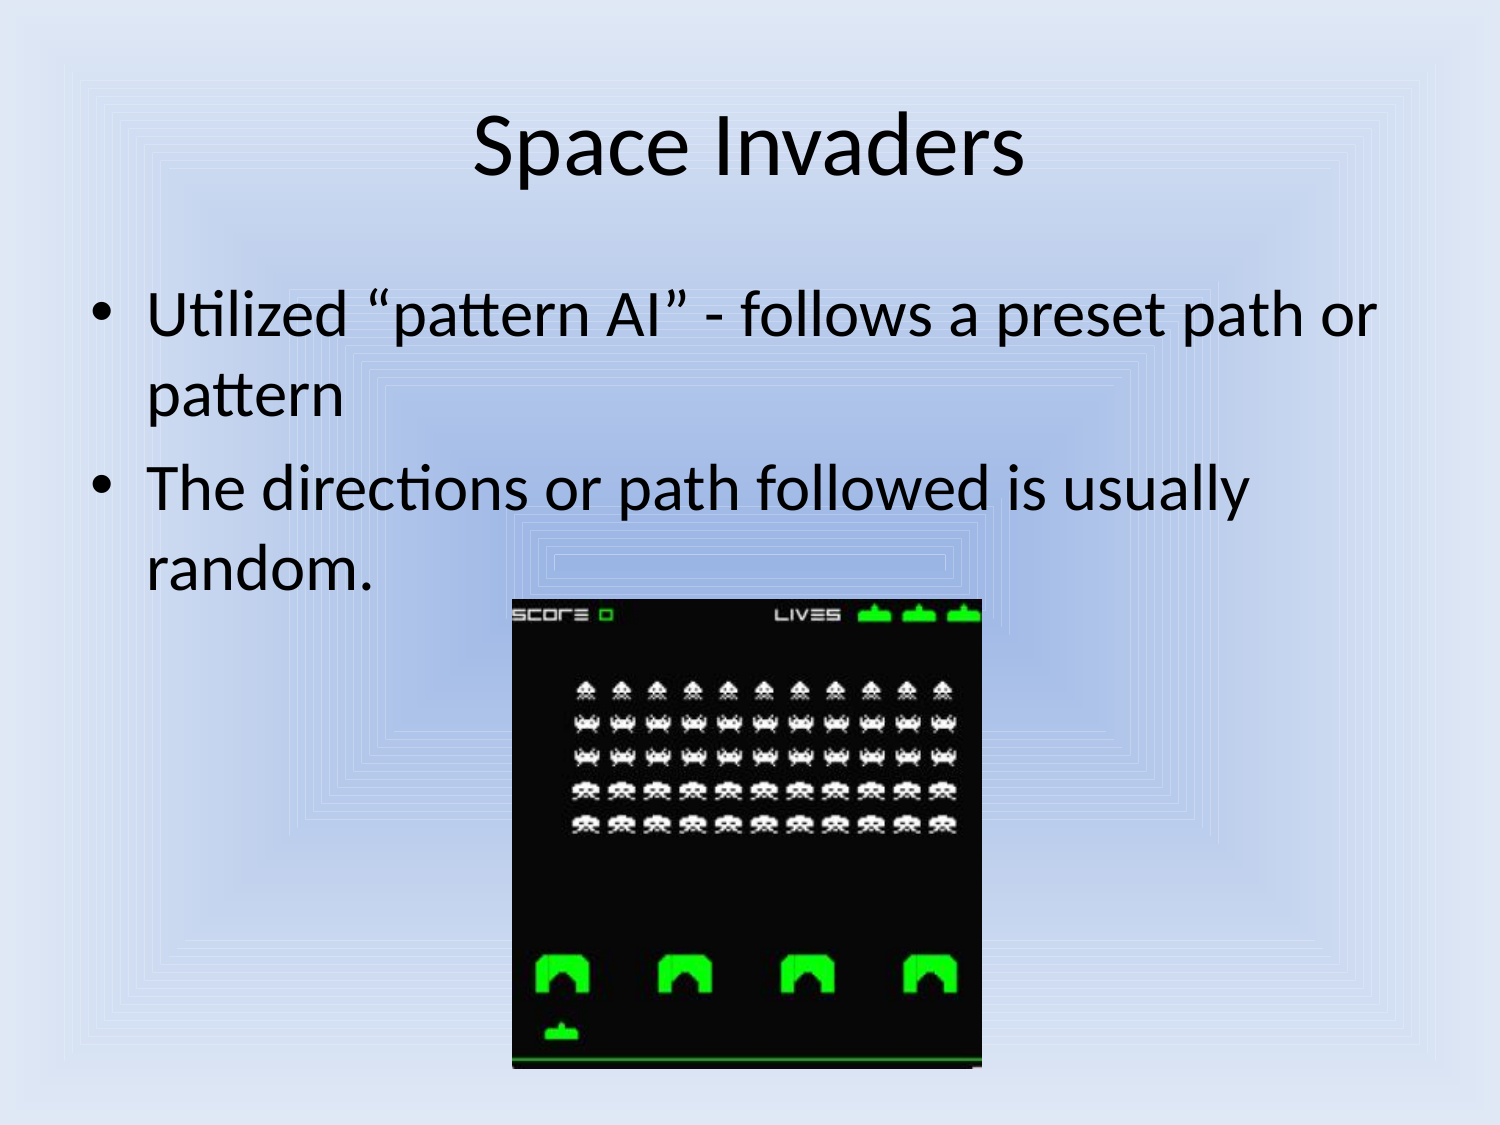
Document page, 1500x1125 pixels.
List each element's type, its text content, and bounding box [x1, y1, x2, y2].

title Space Invaders [75, 45, 1425, 233]
list Utilized “pattern AI” - follows a preset path or pattern The directions or path followed is usually random. [75, 262, 1425, 1005]
picture [512, 599, 982, 1069]
